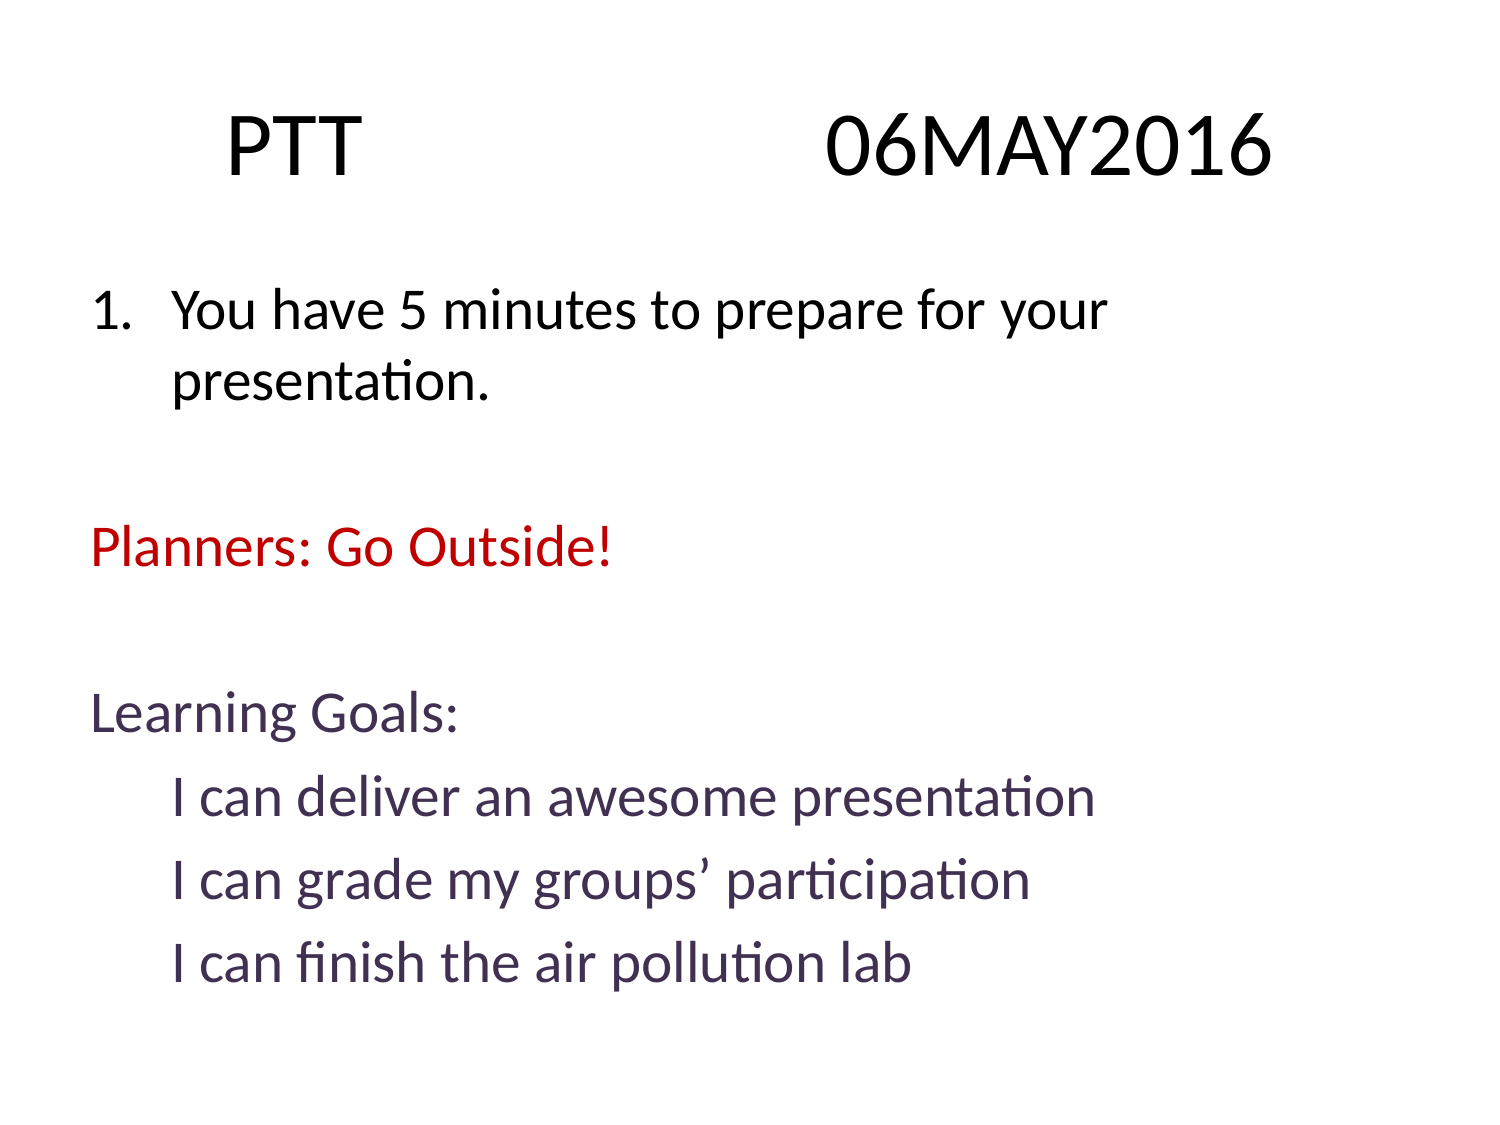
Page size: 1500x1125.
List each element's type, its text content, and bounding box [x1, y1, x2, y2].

list You have 5 minutes to prepare for your presentation. Planners: Go Outside! Learning Goals: I can deliver an awesome presentation I can grade my groups’ participation I can finish the air pollution lab [75, 262, 1425, 1005]
title PTT 06MAY2016 [75, 45, 1425, 233]
